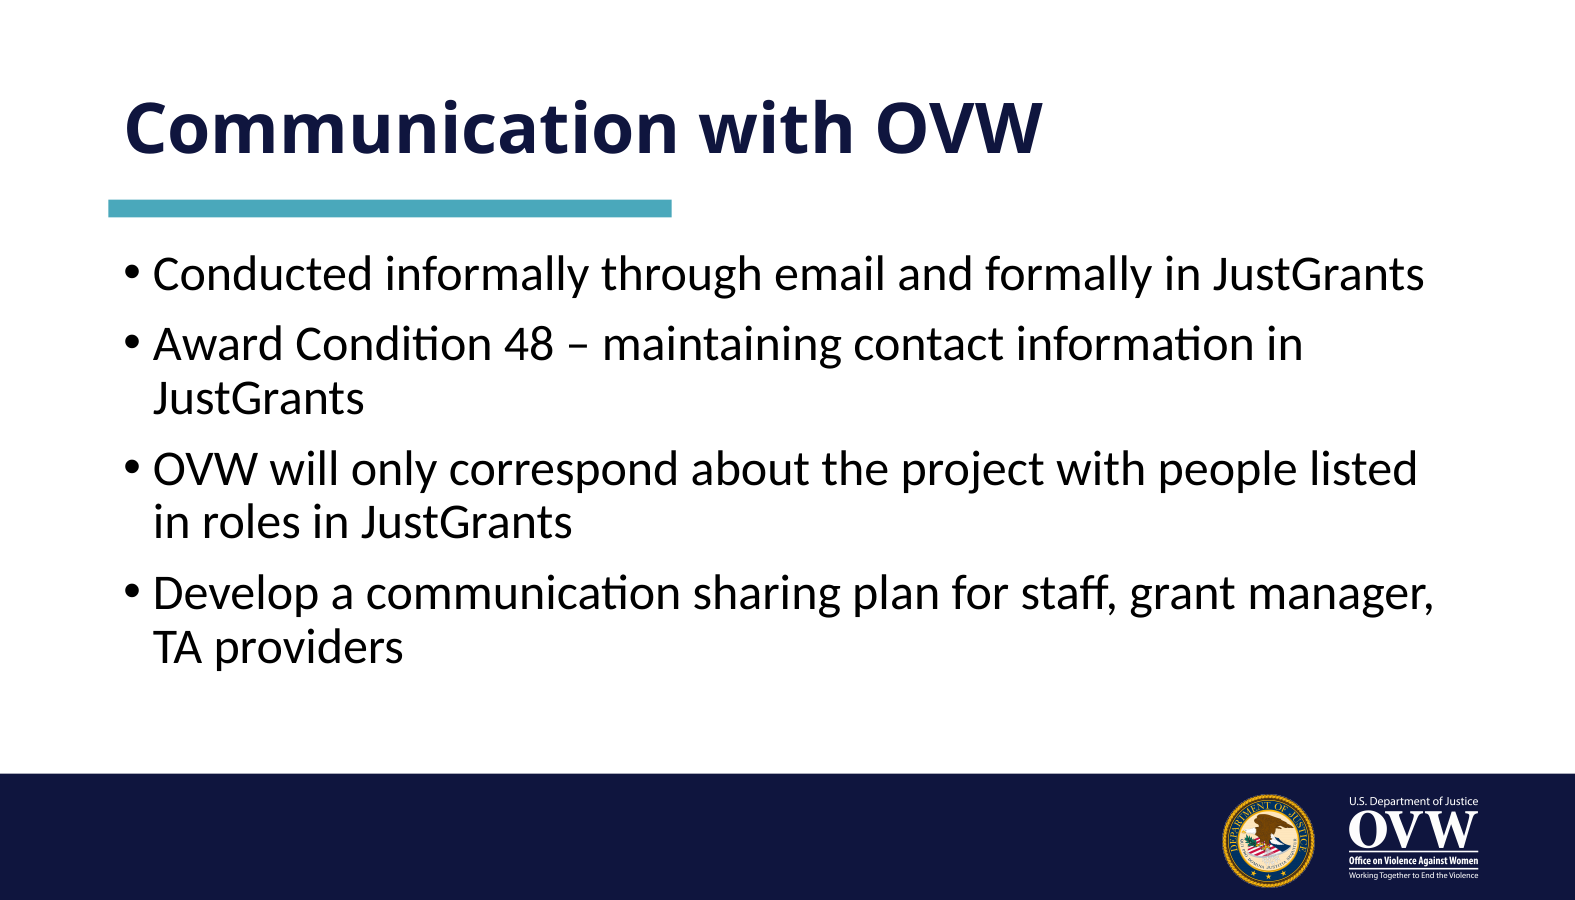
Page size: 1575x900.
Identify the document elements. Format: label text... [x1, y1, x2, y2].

picture [1337, 779, 1490, 897]
picture [1222, 794, 1315, 888]
list Conducted informally through email and formally in JustGrants Award Condition 48 – maintaining contact information in JustGrants OVW will only correspond about the project with people listed in roles in JustGrants Develop a communication sharing plan for staff, grant manager, TA providers [108, 239, 1467, 734]
title Communication with OVW [108, 84, 1467, 177]
